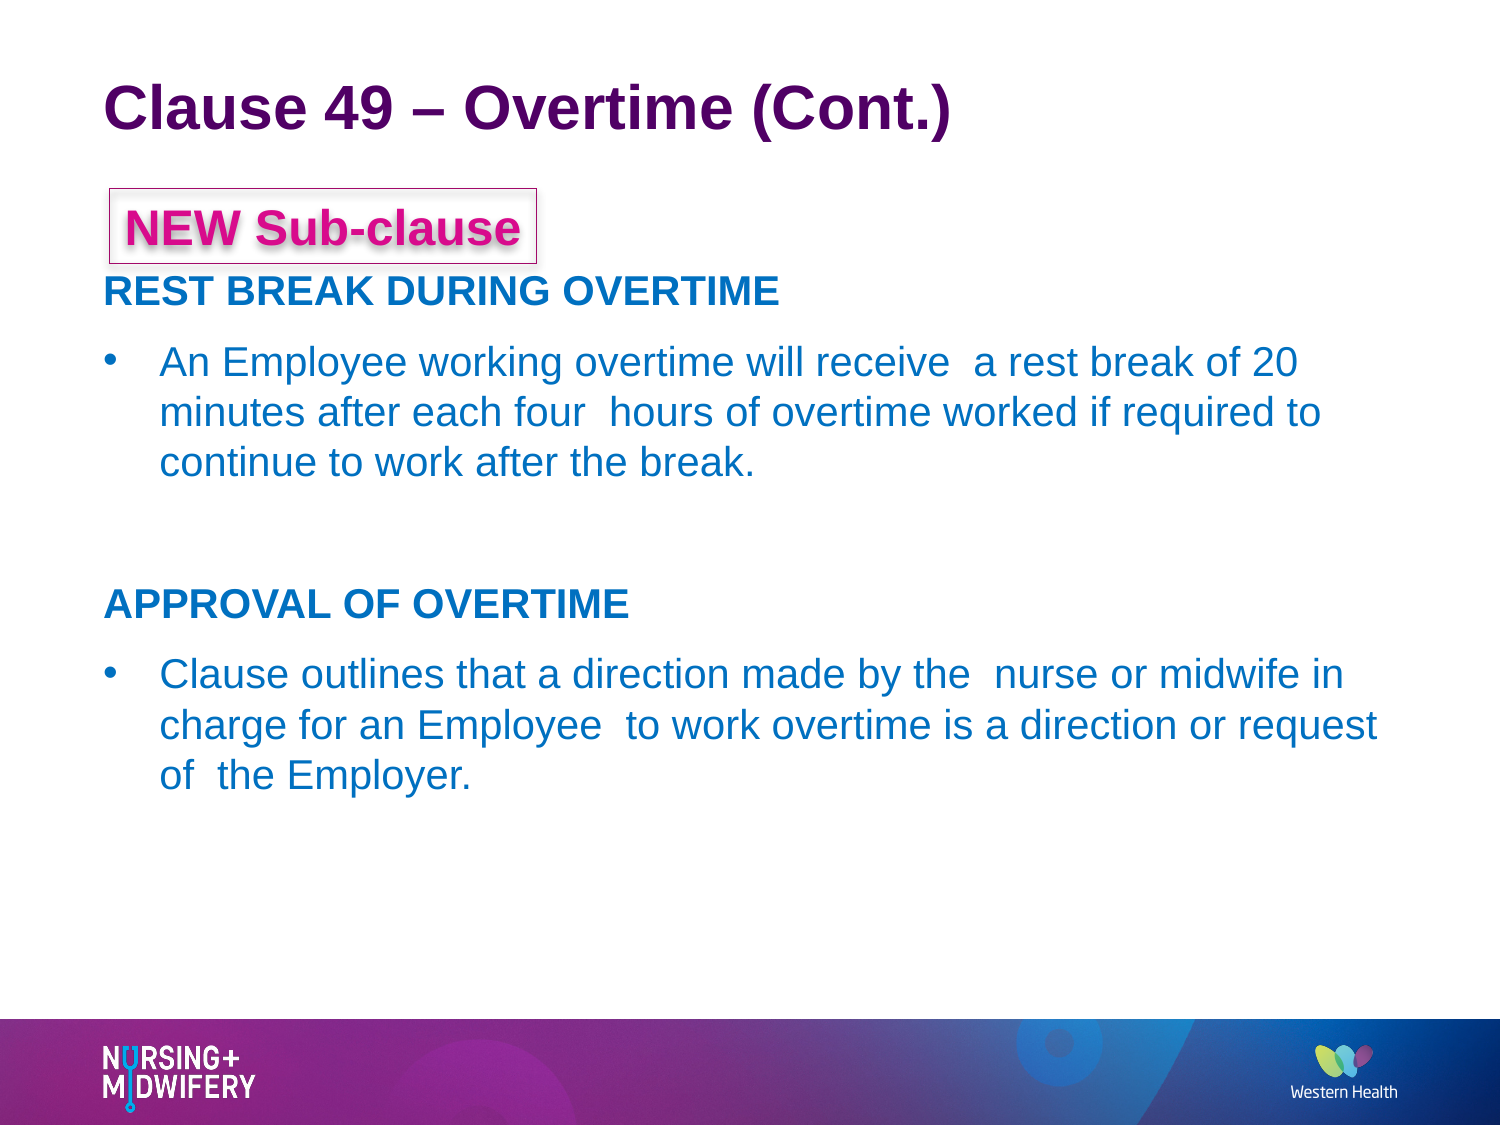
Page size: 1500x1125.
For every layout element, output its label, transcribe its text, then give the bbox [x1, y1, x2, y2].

picture [0, 1019, 1500, 1125]
list REST BREAK DURING OVERTIME An Employee working overtime will receive a rest break of 20 minutes after each four hours of overtime worked if required to continue to work after the break. APPROVAL OF OVERTIME Clause outlines that a direction made by the nurse or midwife in charge for an Employee to work overtime is a direction or request of the Employer. [103, 263, 1397, 842]
title Clause 49 – Overtime (Cont.) [103, 82, 1397, 235]
text_box NEW Sub-clause [109, 188, 537, 264]
